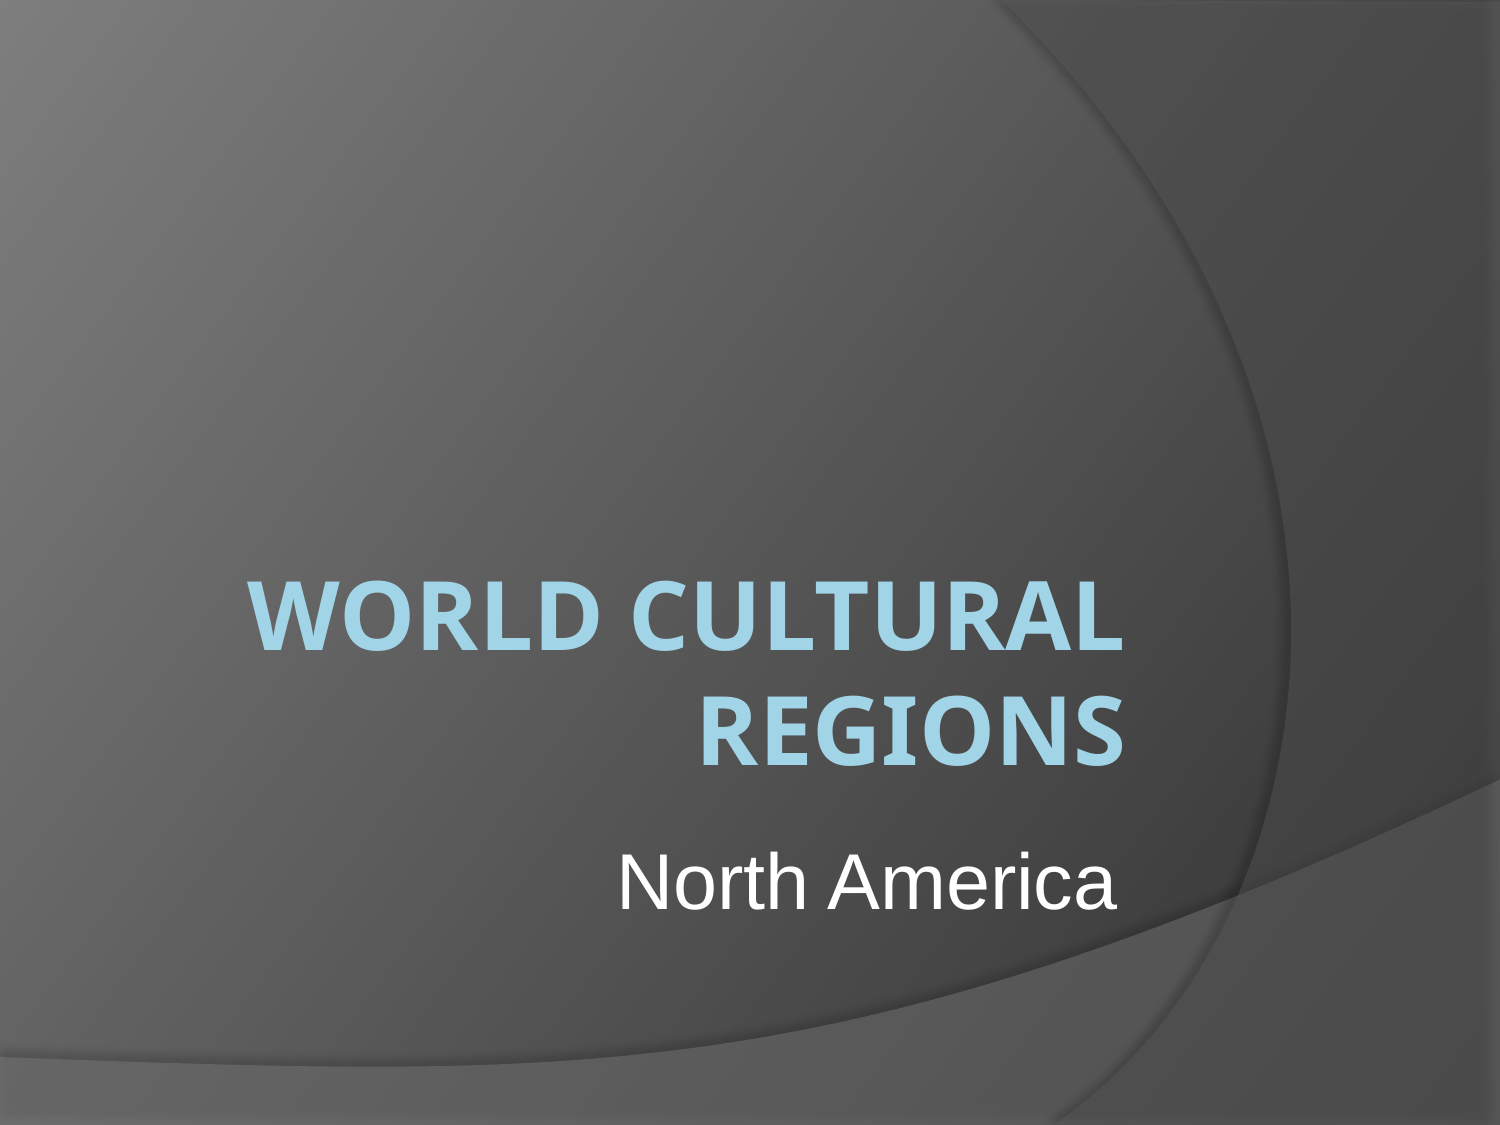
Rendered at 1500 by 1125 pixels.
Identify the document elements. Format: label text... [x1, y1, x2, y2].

title World Cultural Regions [70, 547, 1134, 925]
subtitle North America [62, 637, 1126, 925]
